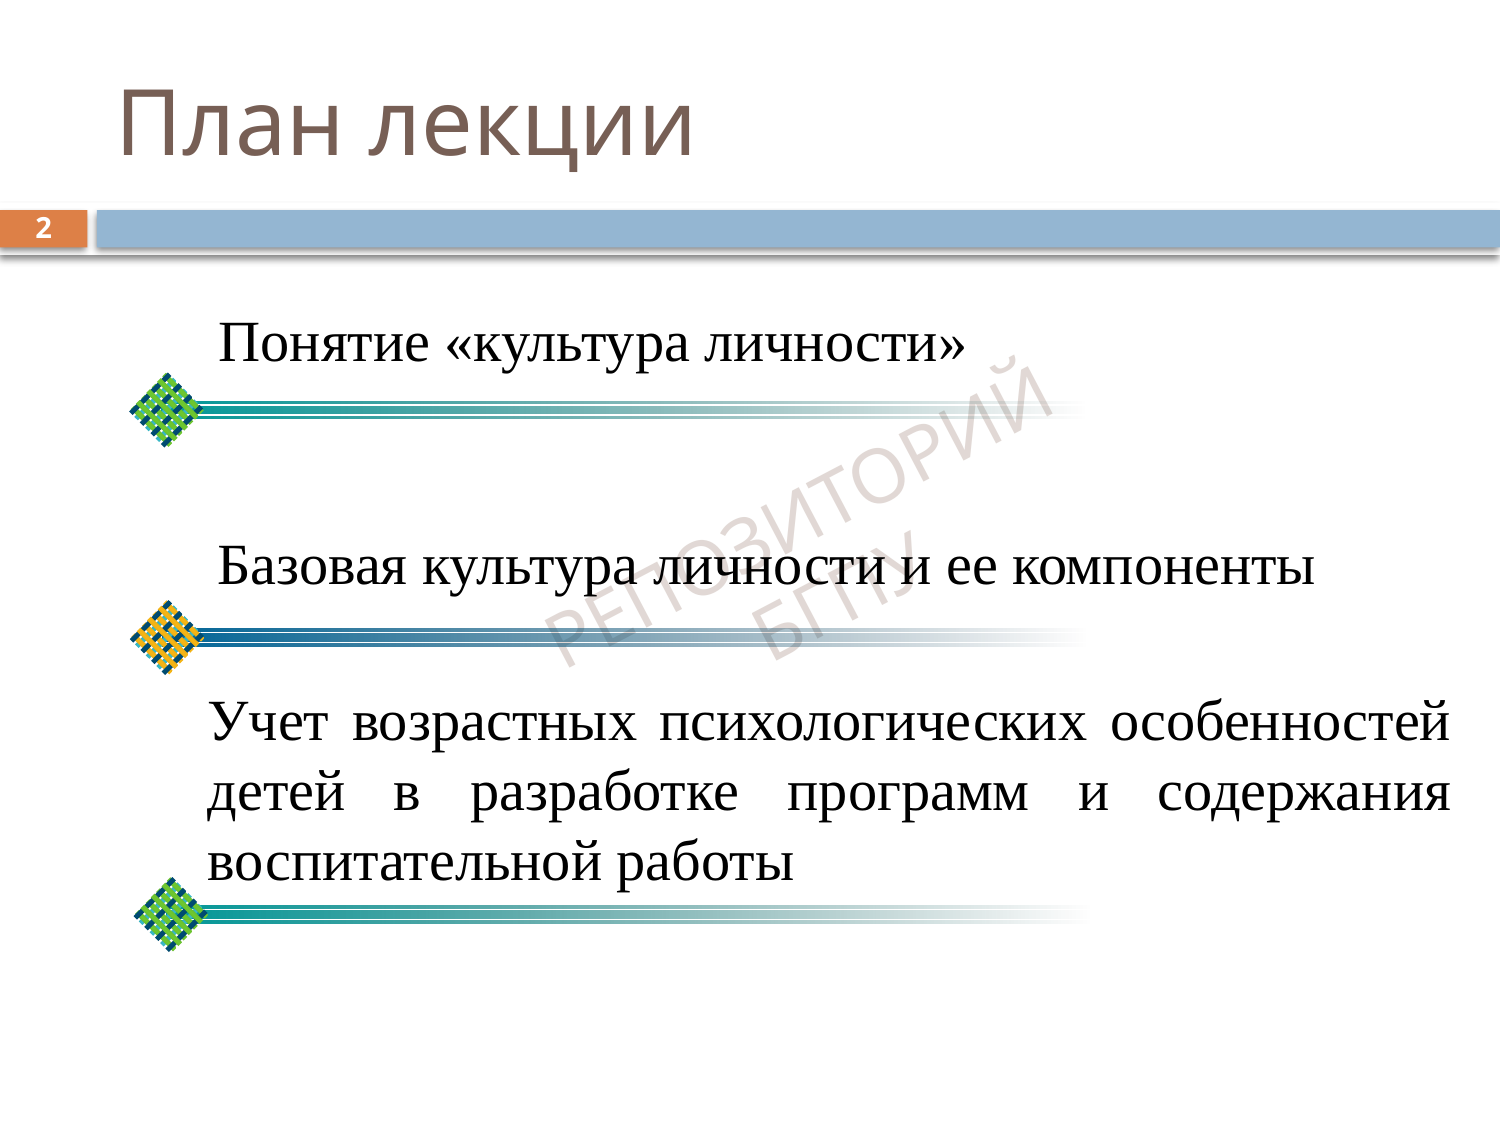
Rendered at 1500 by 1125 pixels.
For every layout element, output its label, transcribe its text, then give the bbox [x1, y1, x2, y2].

slide_number 2 [0, 208, 88, 249]
text_box Учет возрастных психологических особенностей детей в разработке программ и содержания воспитательной работы [192, 675, 1467, 900]
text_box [124, 593, 1088, 682]
text_box Понятие «культура личности» [203, 296, 1489, 381]
text_box Базовая культура личности и ее компоненты [202, 519, 1500, 604]
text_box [128, 870, 1092, 959]
title План лекции [100, 37, 1438, 200]
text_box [124, 365, 1088, 454]
